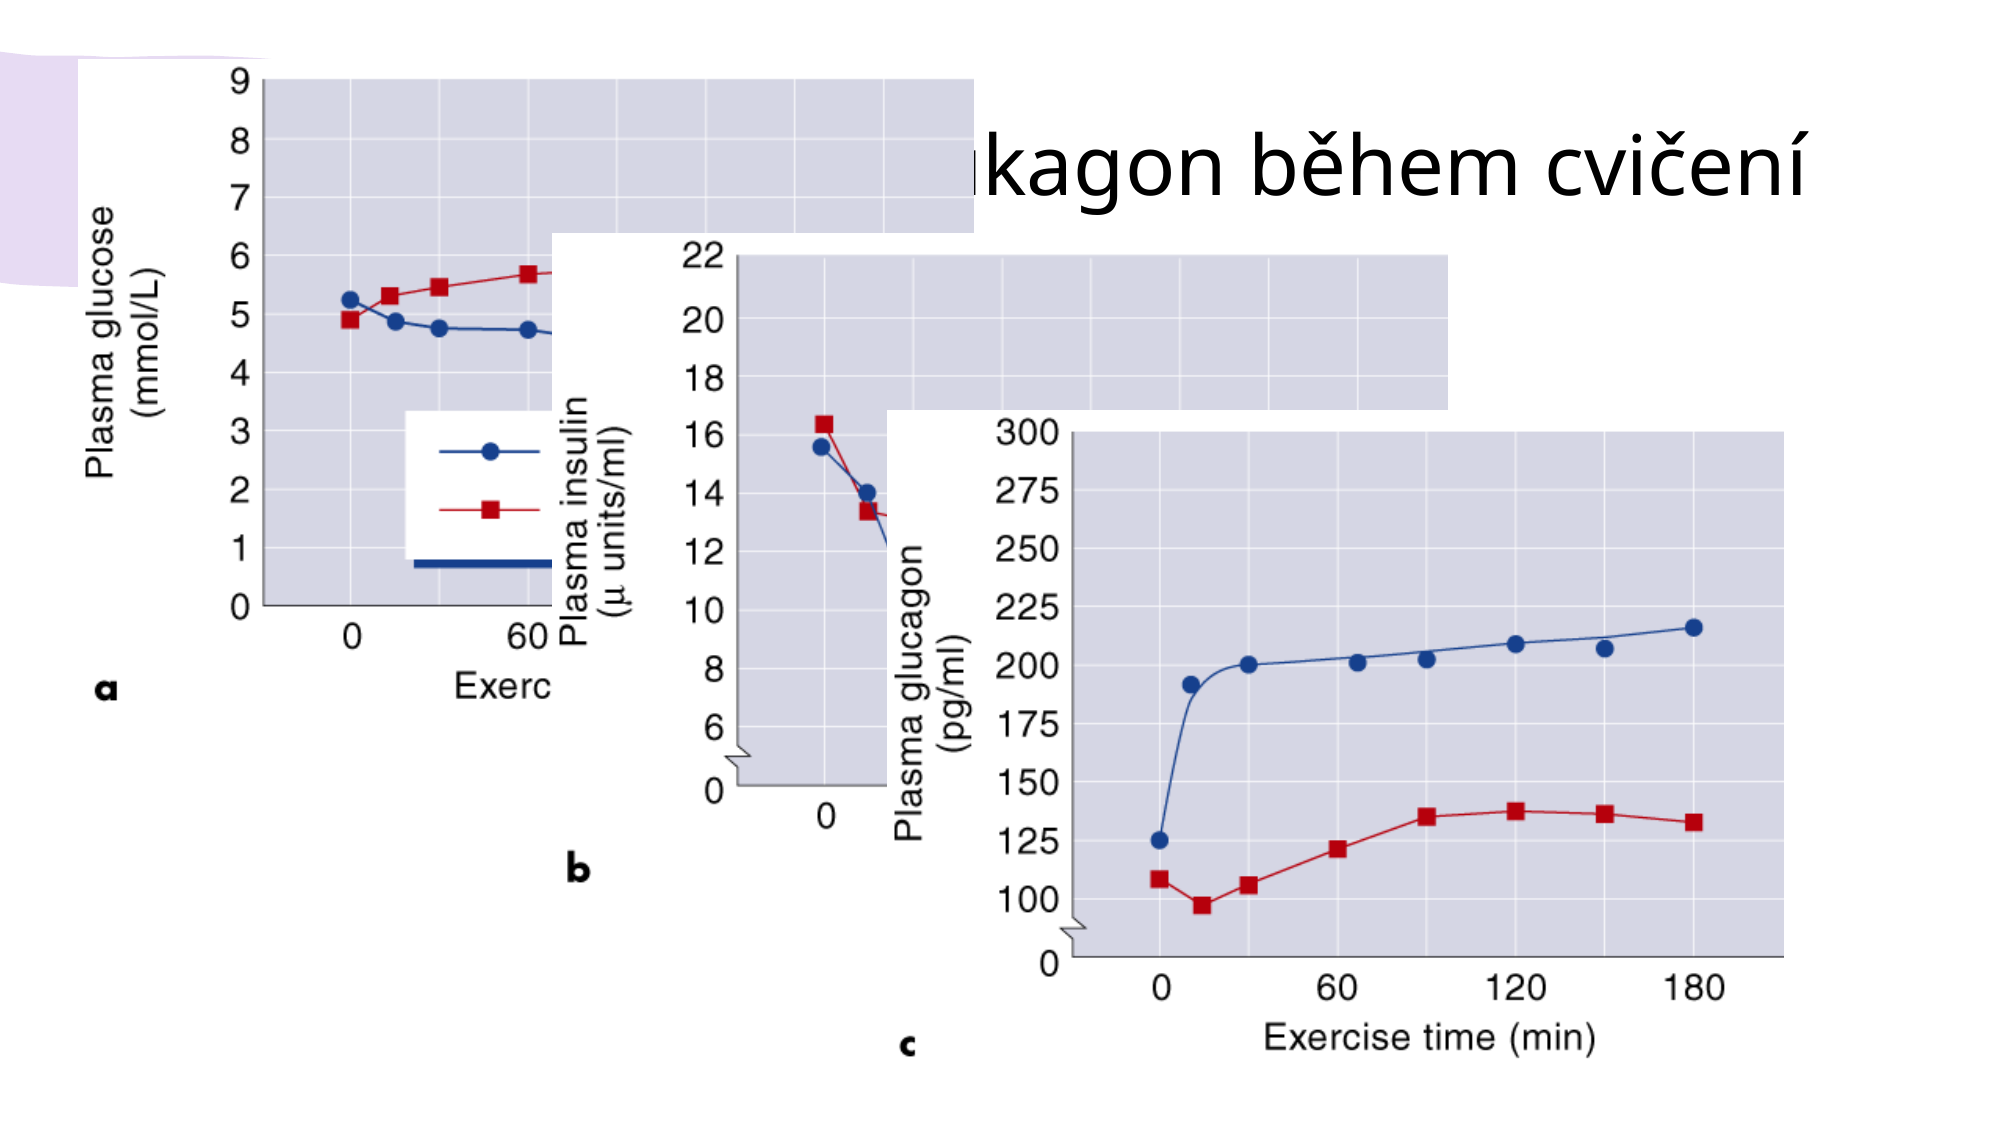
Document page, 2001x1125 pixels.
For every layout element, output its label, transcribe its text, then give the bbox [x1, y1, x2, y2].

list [77, 59, 974, 710]
title Glukoza, insulin a glukagon během cvičení [974, 59, 1863, 278]
picture [552, 233, 1784, 1066]
